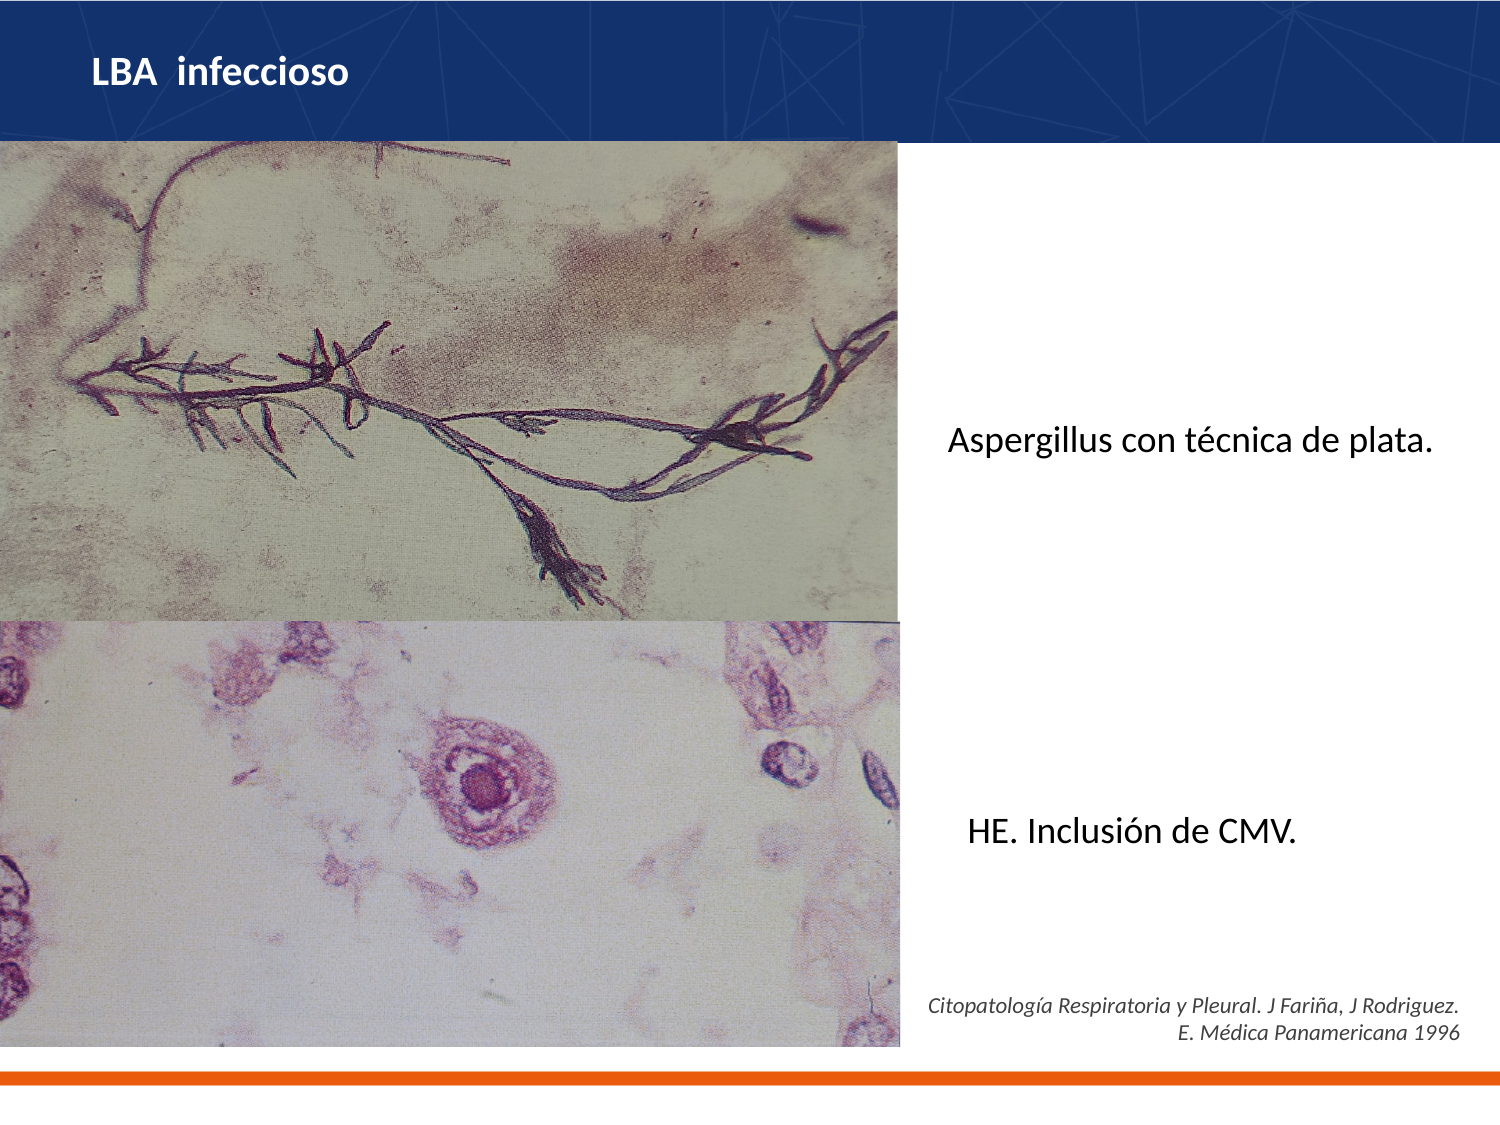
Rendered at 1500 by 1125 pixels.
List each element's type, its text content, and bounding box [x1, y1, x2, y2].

title LBA infeccioso [76, 0, 1258, 138]
footer Citopatología Respiratoria y Pleural. J Fariña, J Rodriguez. E. Médica Panamericana 1996 [904, 982, 1476, 1007]
text_box Aspergillus con técnica de plata. [933, 407, 1450, 468]
text_box HE. Inclusión de CMV. [952, 798, 1313, 859]
picture [0, 0, 1500, 1125]
